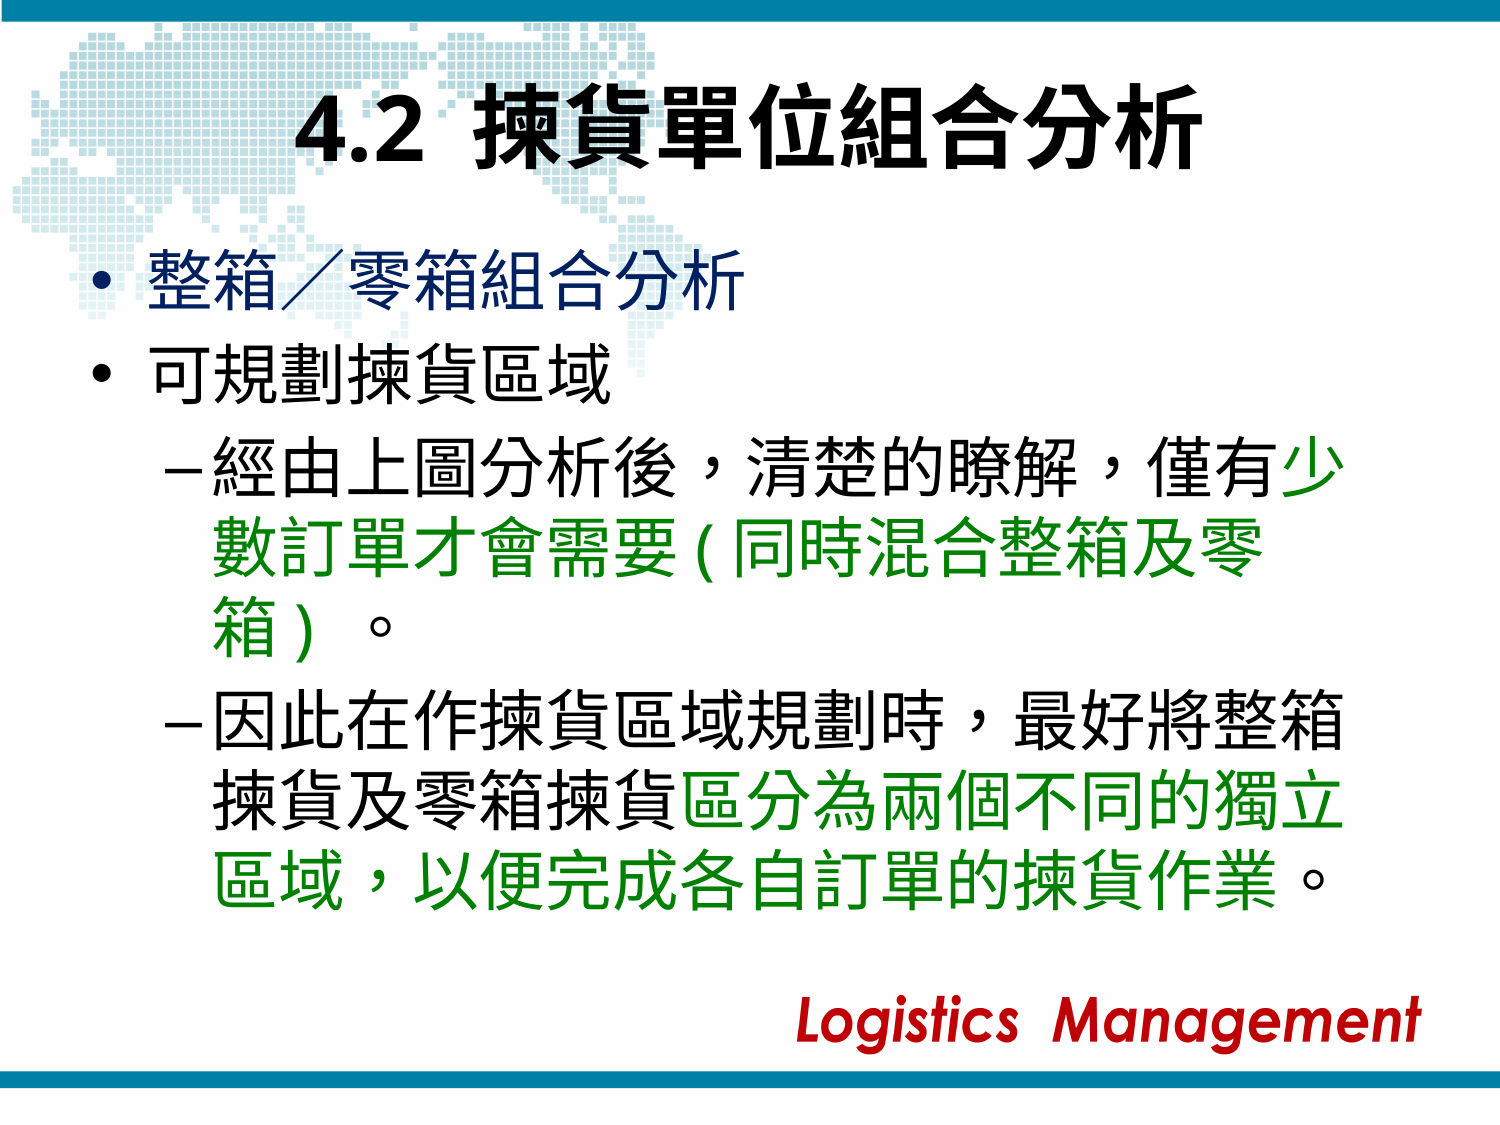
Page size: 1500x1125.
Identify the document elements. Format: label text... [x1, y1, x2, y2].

picture [0, 0, 1500, 1071]
title 4.2 揀貨單位組合分析 [74, 30, 1426, 219]
list 整箱／零箱組合分析 可規劃揀貨區域 經由上圖分析後，清楚的瞭解，僅有少數訂單才會需要(同時混合整箱及零箱) 。 因此在作揀貨區域規劃時，最好將整箱揀貨及零箱揀貨區分為兩個不同的獨立區域，以便完成各自訂單的揀貨作業。 [74, 231, 1426, 975]
picture [0, 1089, 1500, 1125]
